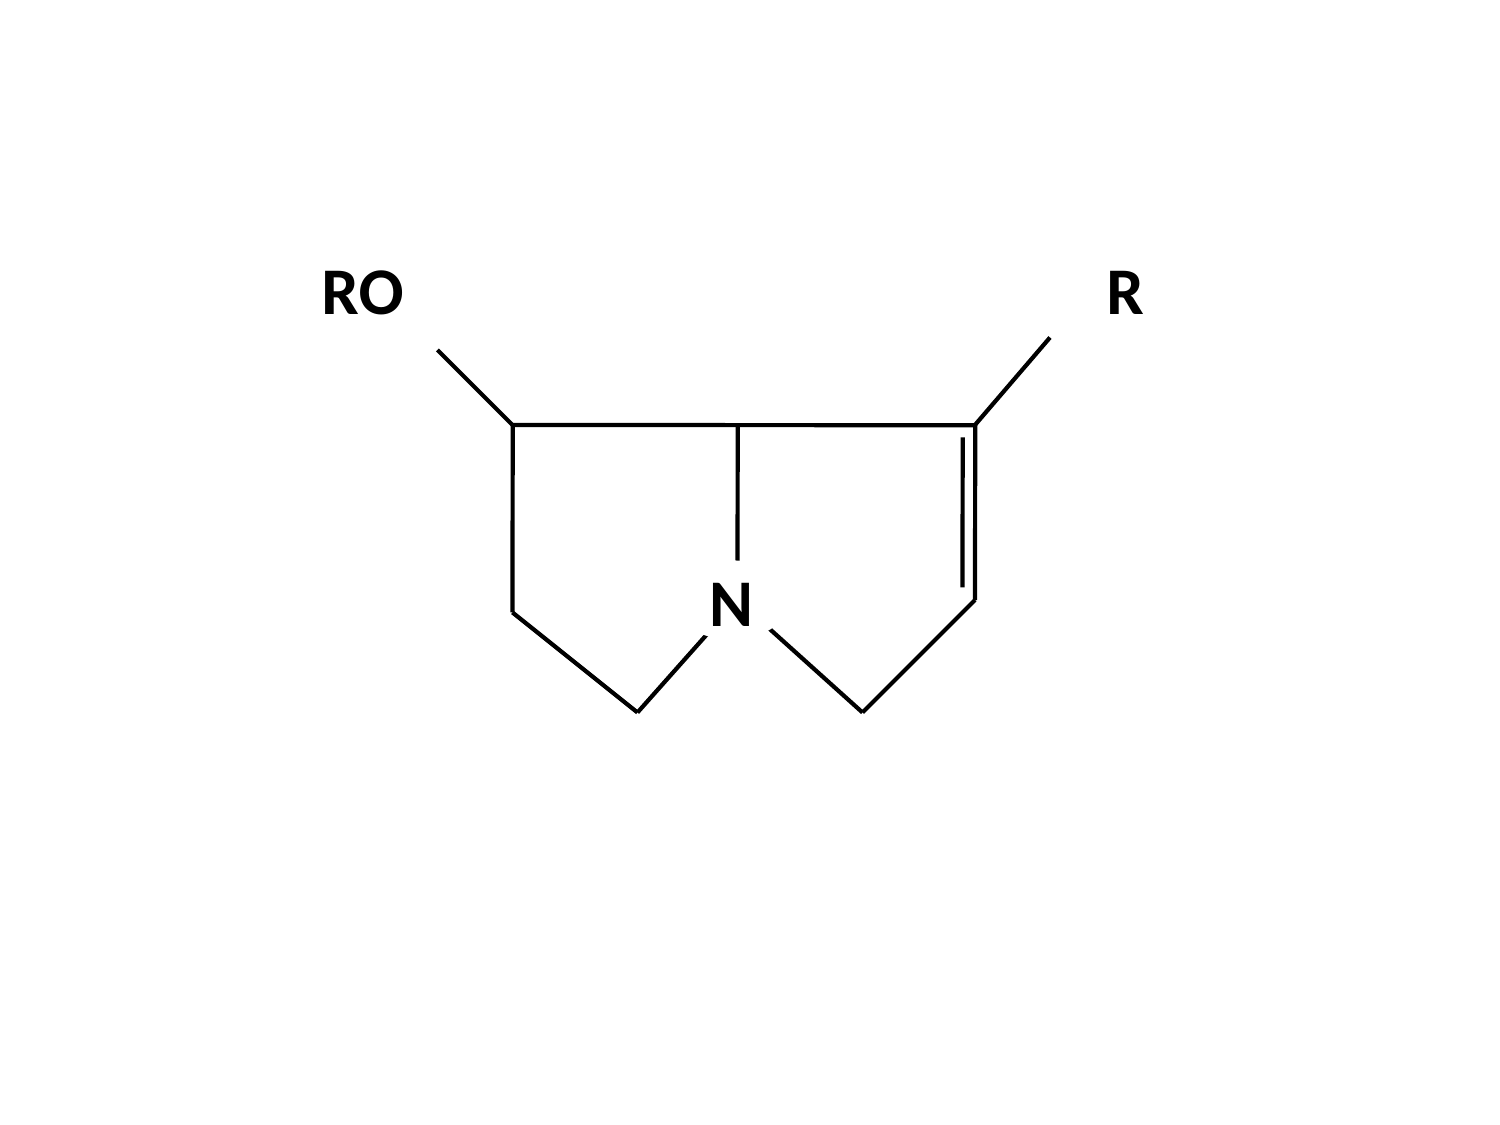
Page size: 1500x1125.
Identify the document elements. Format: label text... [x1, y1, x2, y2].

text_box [863, 599, 976, 713]
text_box R [1035, 210, 1215, 365]
text_box N [672, 560, 790, 604]
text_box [737, 599, 863, 713]
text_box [512, 612, 628, 713]
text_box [437, 349, 513, 426]
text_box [968, 343, 1057, 419]
text_box RO [272, 210, 453, 365]
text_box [630, 605, 732, 707]
